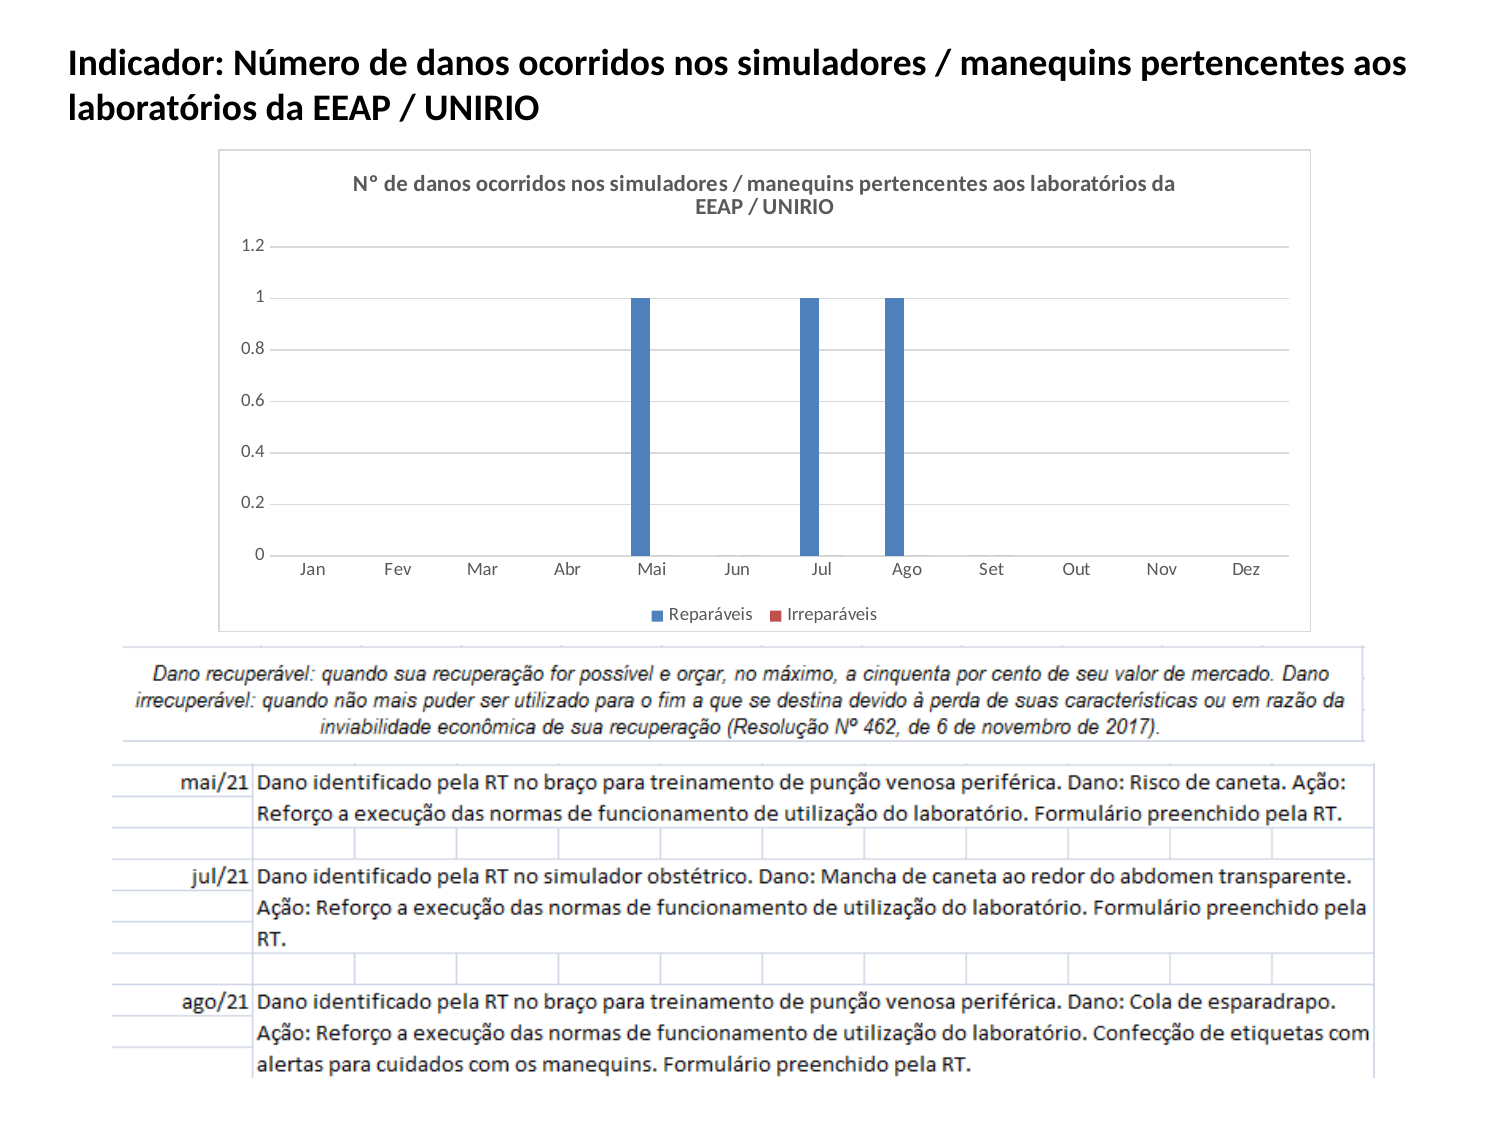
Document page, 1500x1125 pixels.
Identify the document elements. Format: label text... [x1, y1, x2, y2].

picture [111, 762, 1376, 1078]
chart [218, 148, 1312, 633]
text_box Indicador: Número de danos ocorridos nos simuladores / manequins pertencentes aos laboratórios da EEAP / UNIRIO [53, 30, 1459, 136]
picture [123, 644, 1365, 743]
